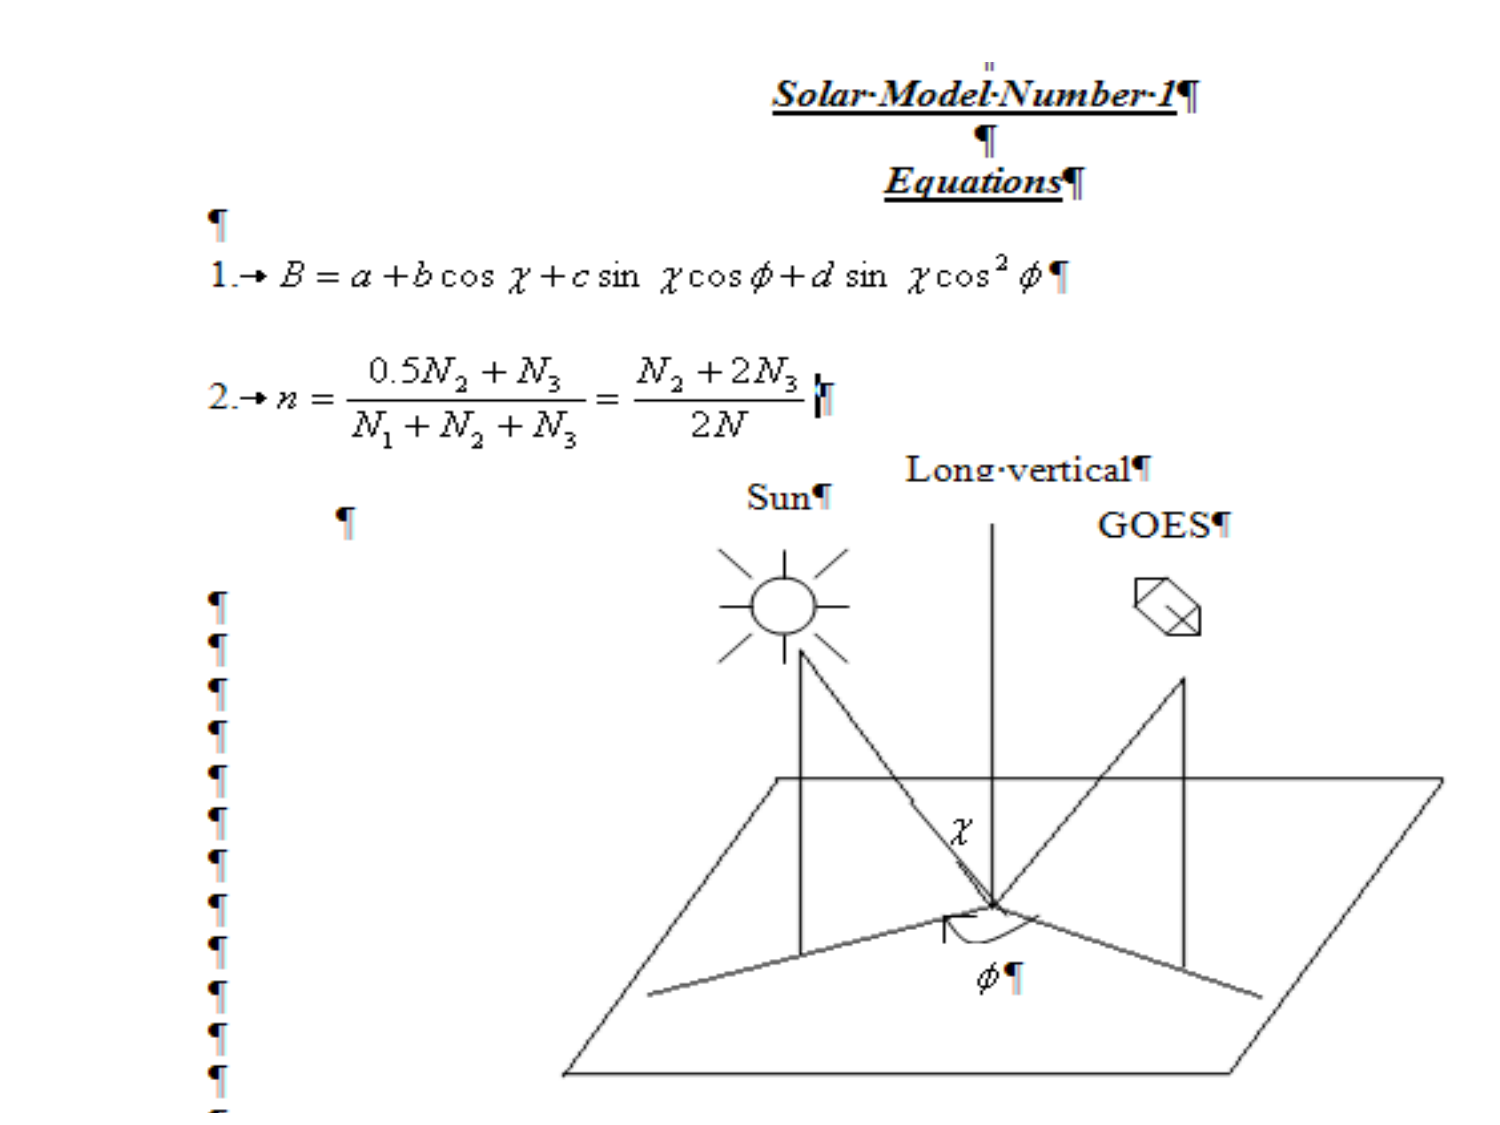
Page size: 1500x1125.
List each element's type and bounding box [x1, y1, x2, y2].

picture [137, 62, 1500, 1113]
